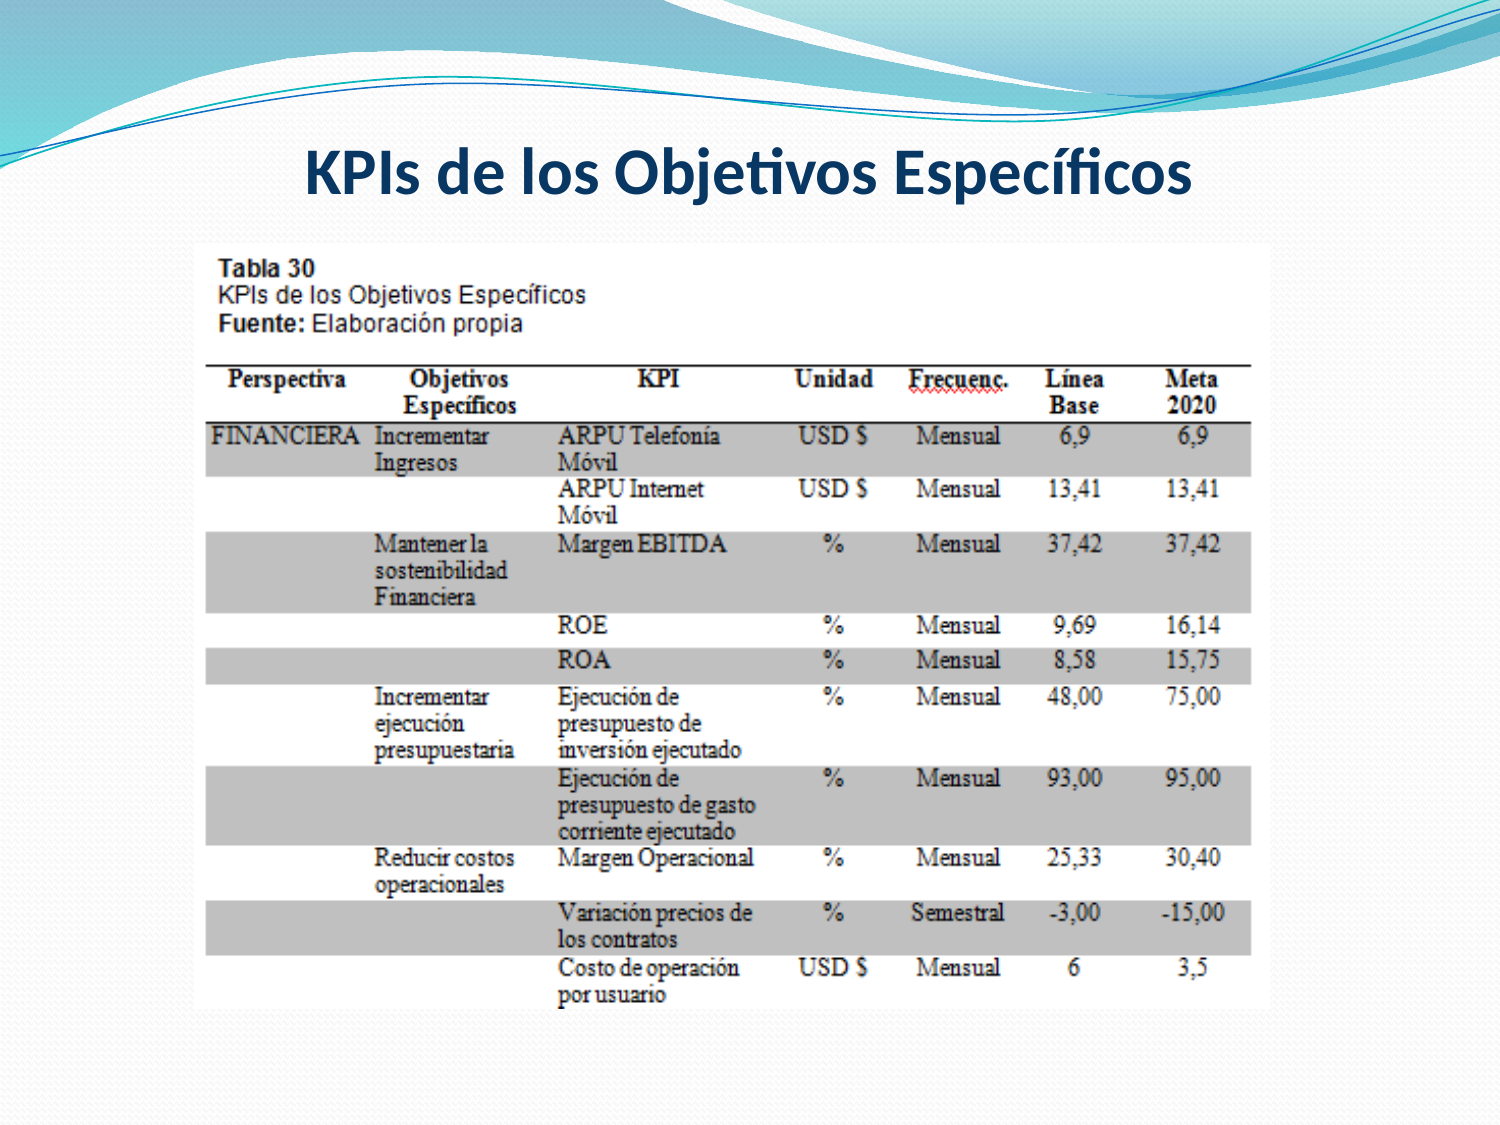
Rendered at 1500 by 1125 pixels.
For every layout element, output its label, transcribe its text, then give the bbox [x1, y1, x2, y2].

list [194, 243, 1270, 1010]
title KPIs de los Objetivos Específicos [75, 115, 1425, 209]
